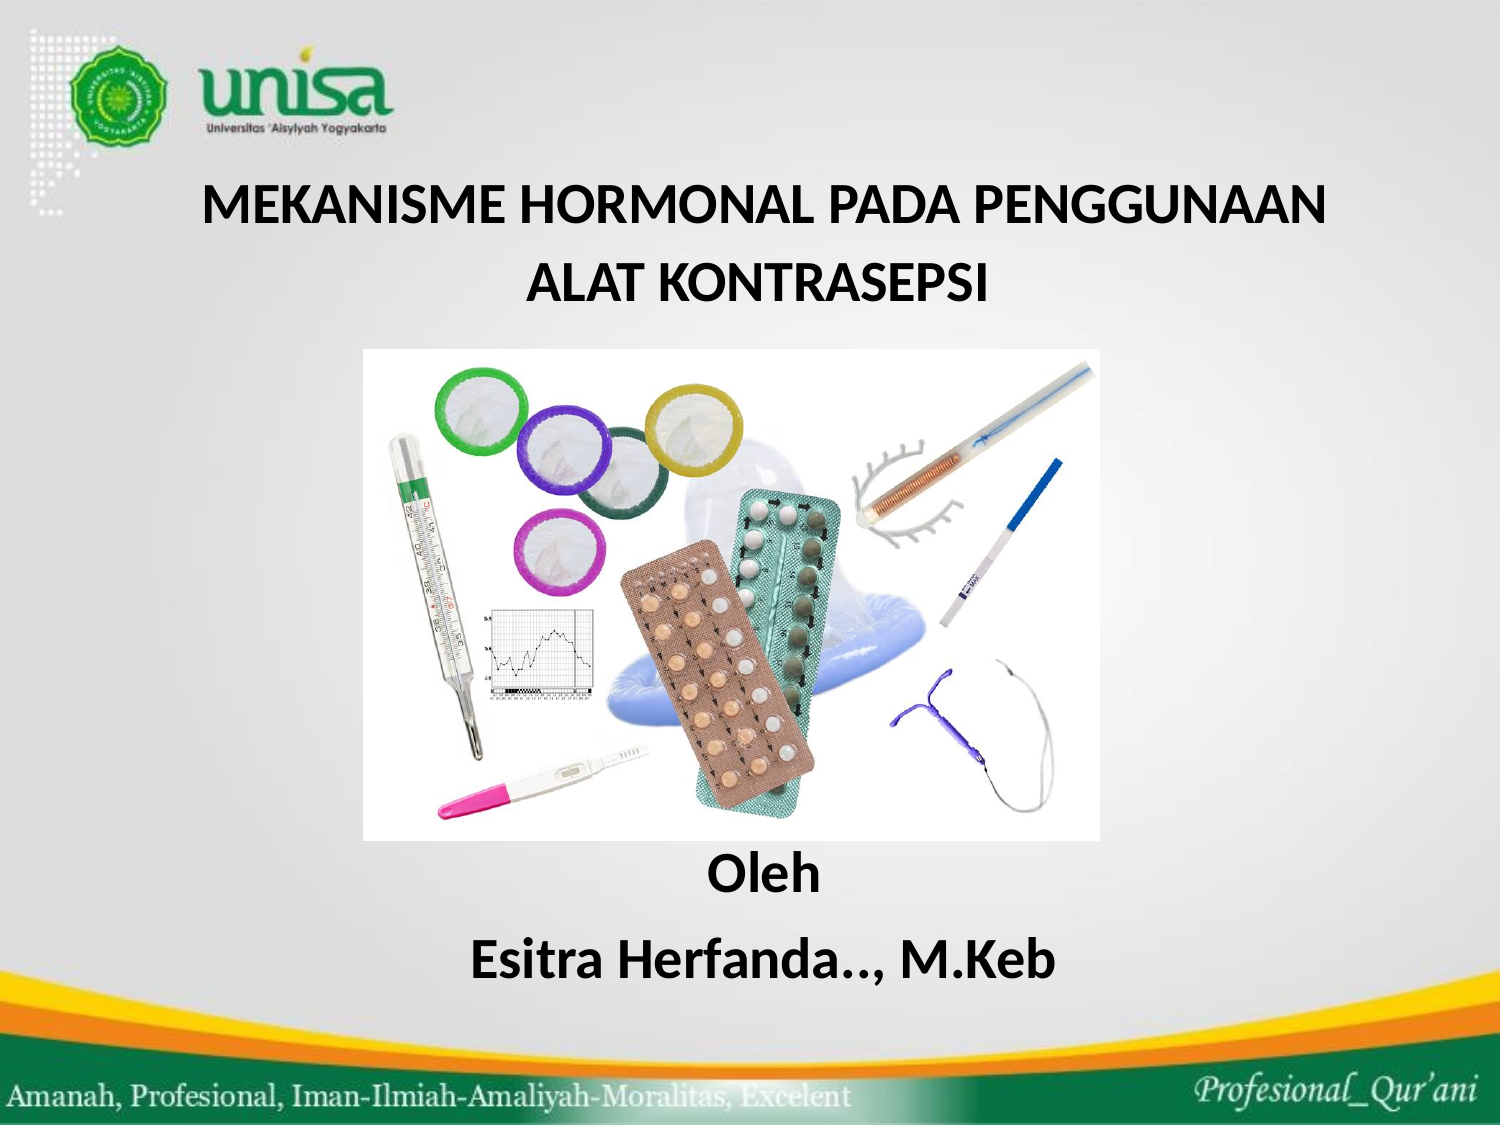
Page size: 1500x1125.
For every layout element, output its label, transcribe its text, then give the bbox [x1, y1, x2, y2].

picture [0, 0, 1500, 1125]
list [363, 349, 1100, 842]
text_box MEKANISME HORMONAL PADA PENGGUNAAN ALAT KONTRASEPSI Oleh Esitra Herfanda.., M.Keb [133, 150, 1395, 1061]
